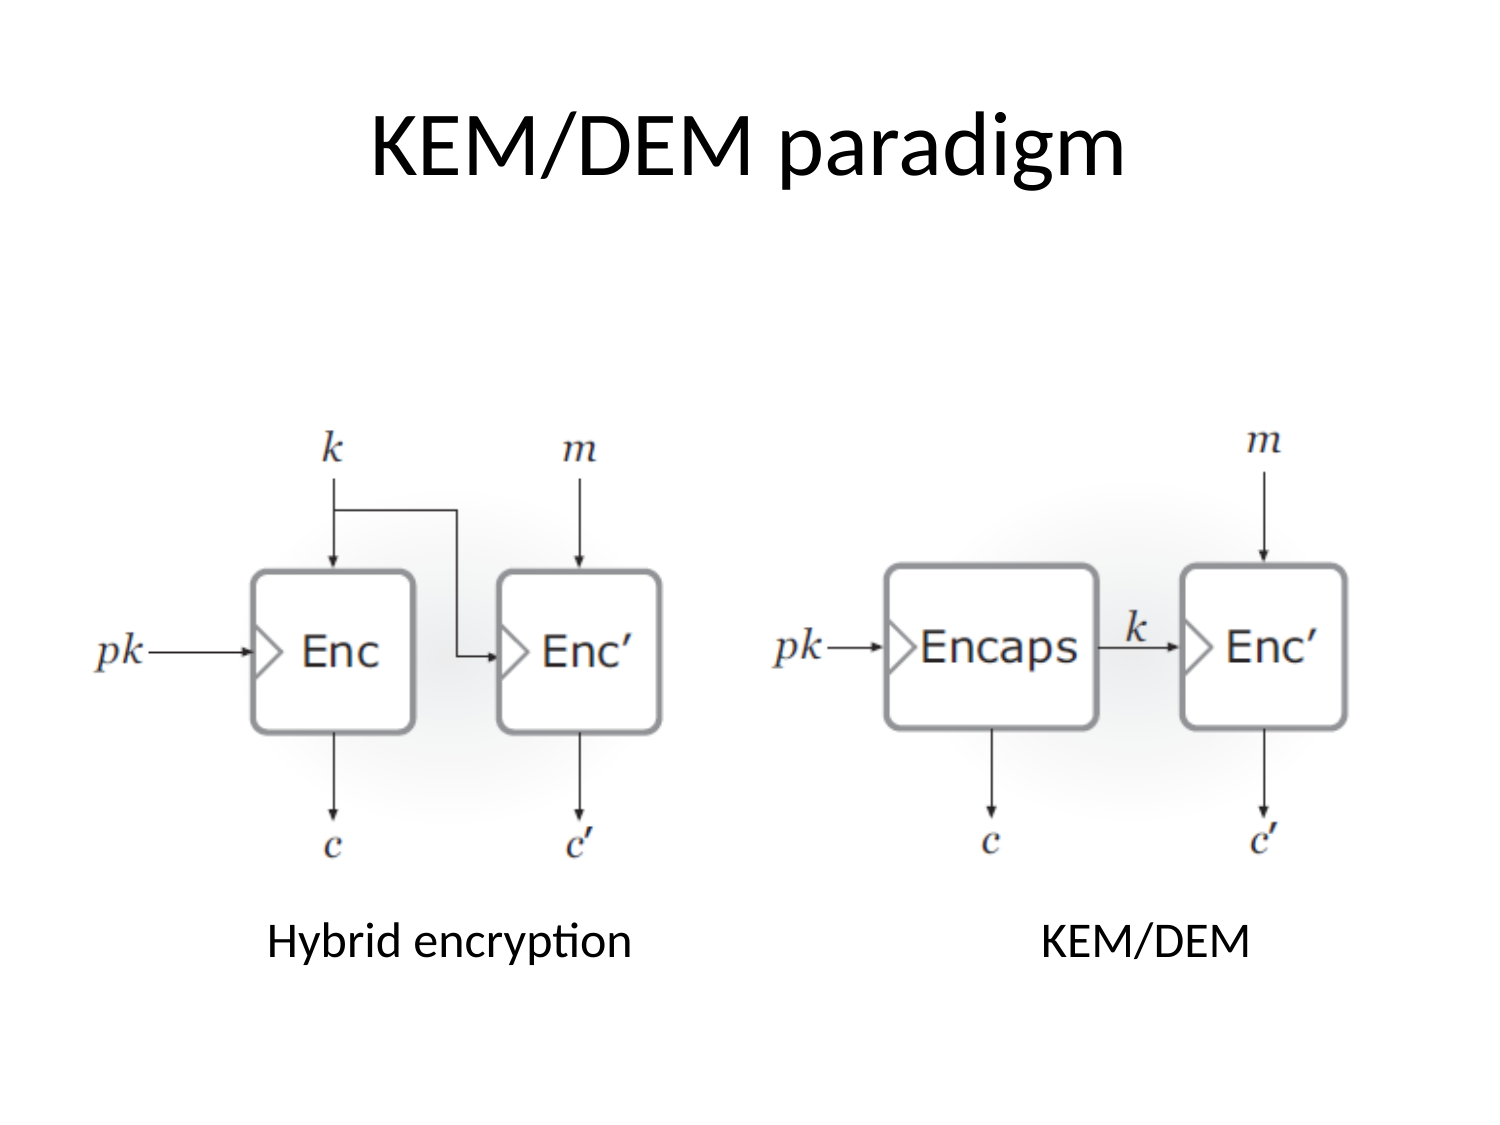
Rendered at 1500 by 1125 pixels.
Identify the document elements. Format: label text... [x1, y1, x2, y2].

text_box KEM/DEM [1026, 899, 1267, 975]
picture [749, 412, 1400, 876]
title KEM/DEM paradigm [75, 45, 1425, 233]
picture [75, 404, 686, 876]
text_box Hybrid encryption [252, 899, 648, 975]
